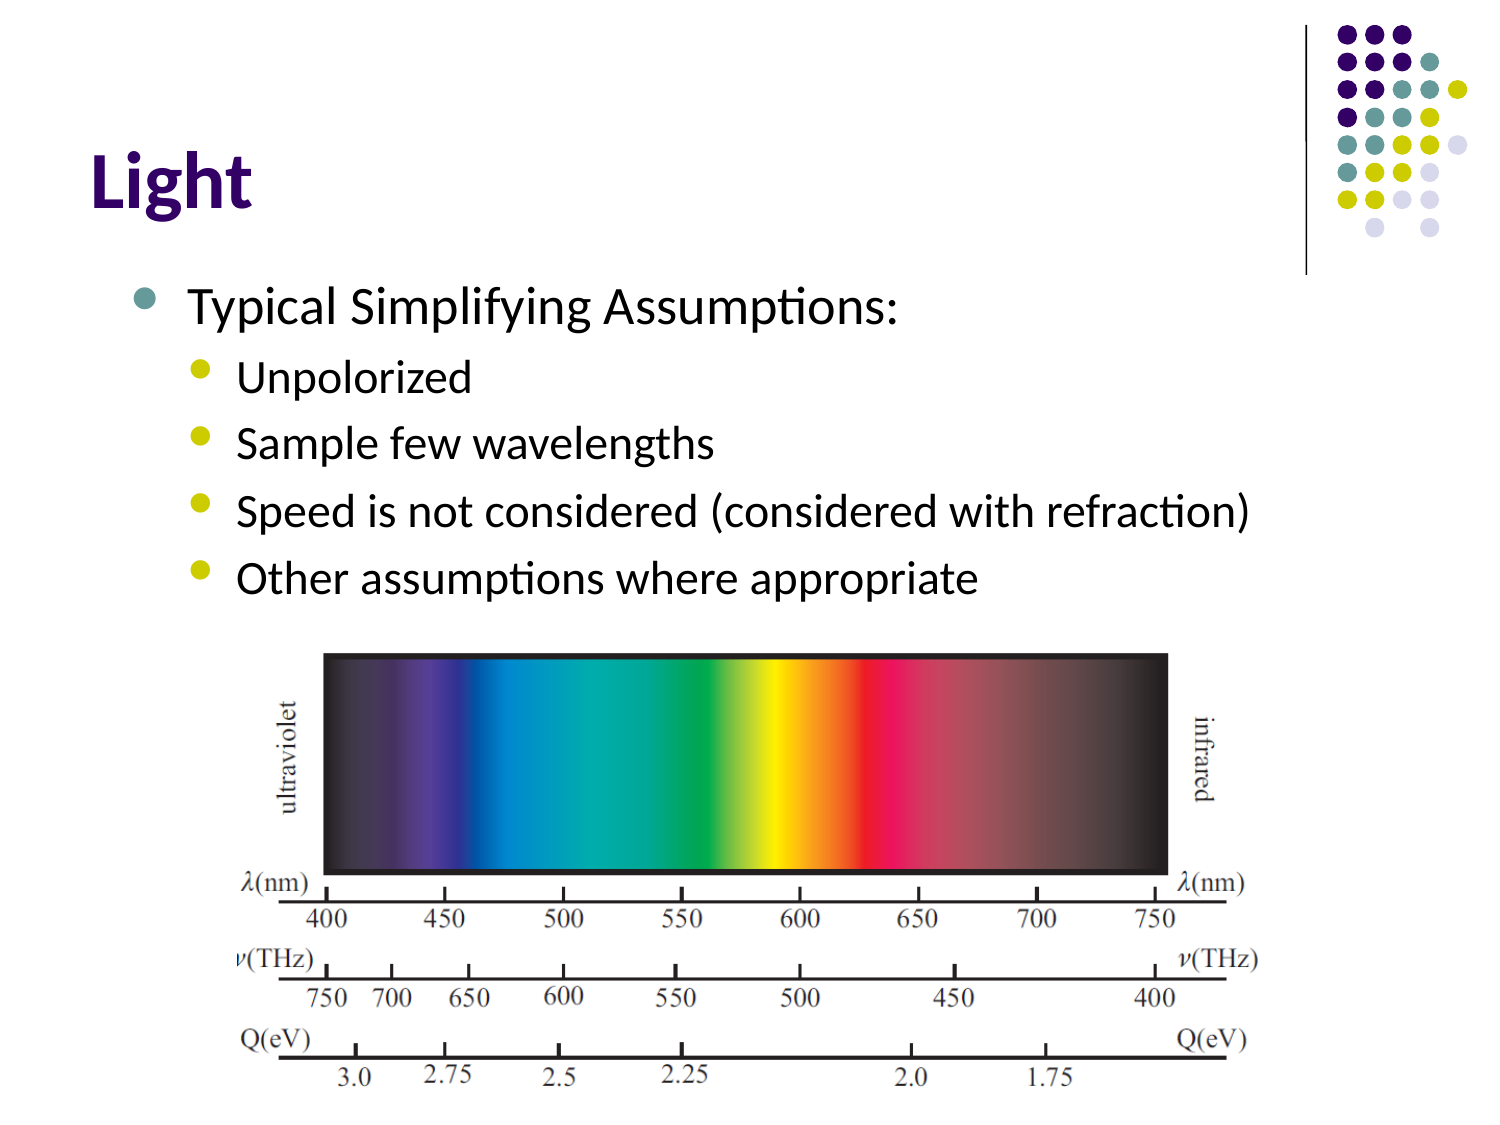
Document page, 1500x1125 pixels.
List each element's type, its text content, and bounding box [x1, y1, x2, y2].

title Light [75, 20, 1313, 187]
picture [237, 649, 1263, 1089]
text_box Typical Simplifying Assumptions: Unpolorized Sample few wavelengths Speed is not considered (considered with refraction) Other assumptions where appropriate [59, 187, 1435, 912]
